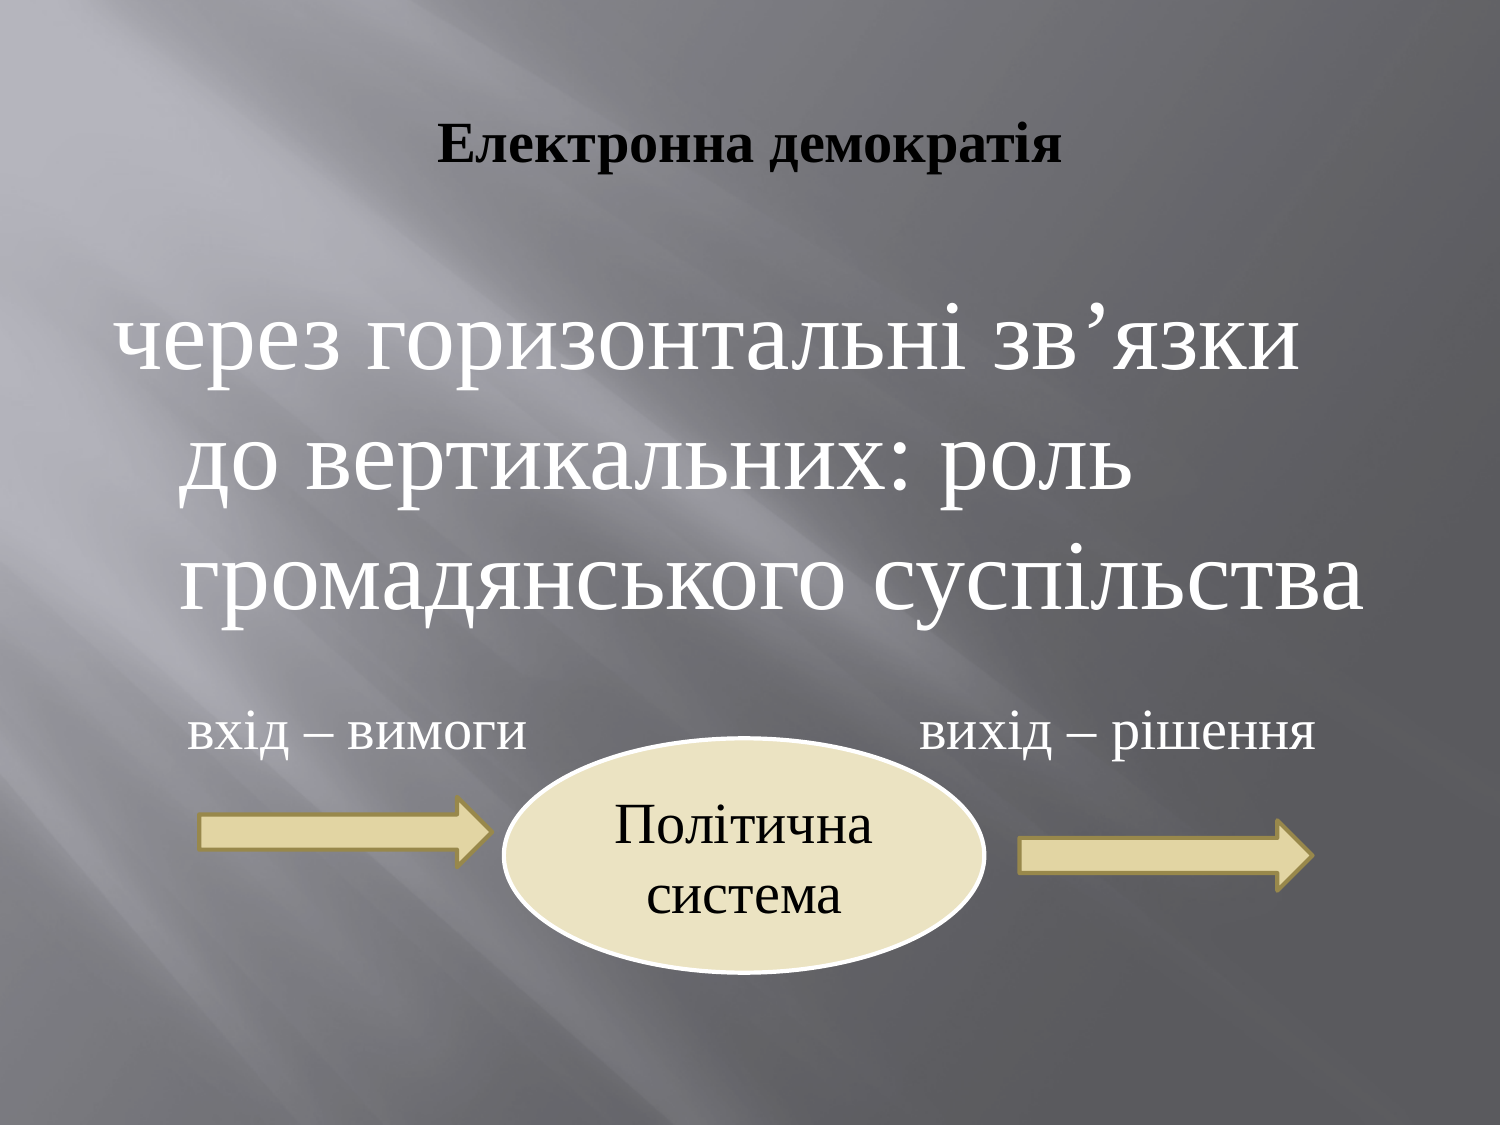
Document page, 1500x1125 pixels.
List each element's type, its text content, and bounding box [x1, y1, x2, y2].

list через горизонтальні зв’язки до вертикальних: роль громадянського суспільства вхід – вимоги вихід – рішення [75, 262, 1425, 1035]
text_box [1017, 818, 1315, 893]
title Електронна демократія [75, 45, 1425, 233]
text_box [197, 794, 495, 870]
text_box Політична система [501, 736, 987, 975]
